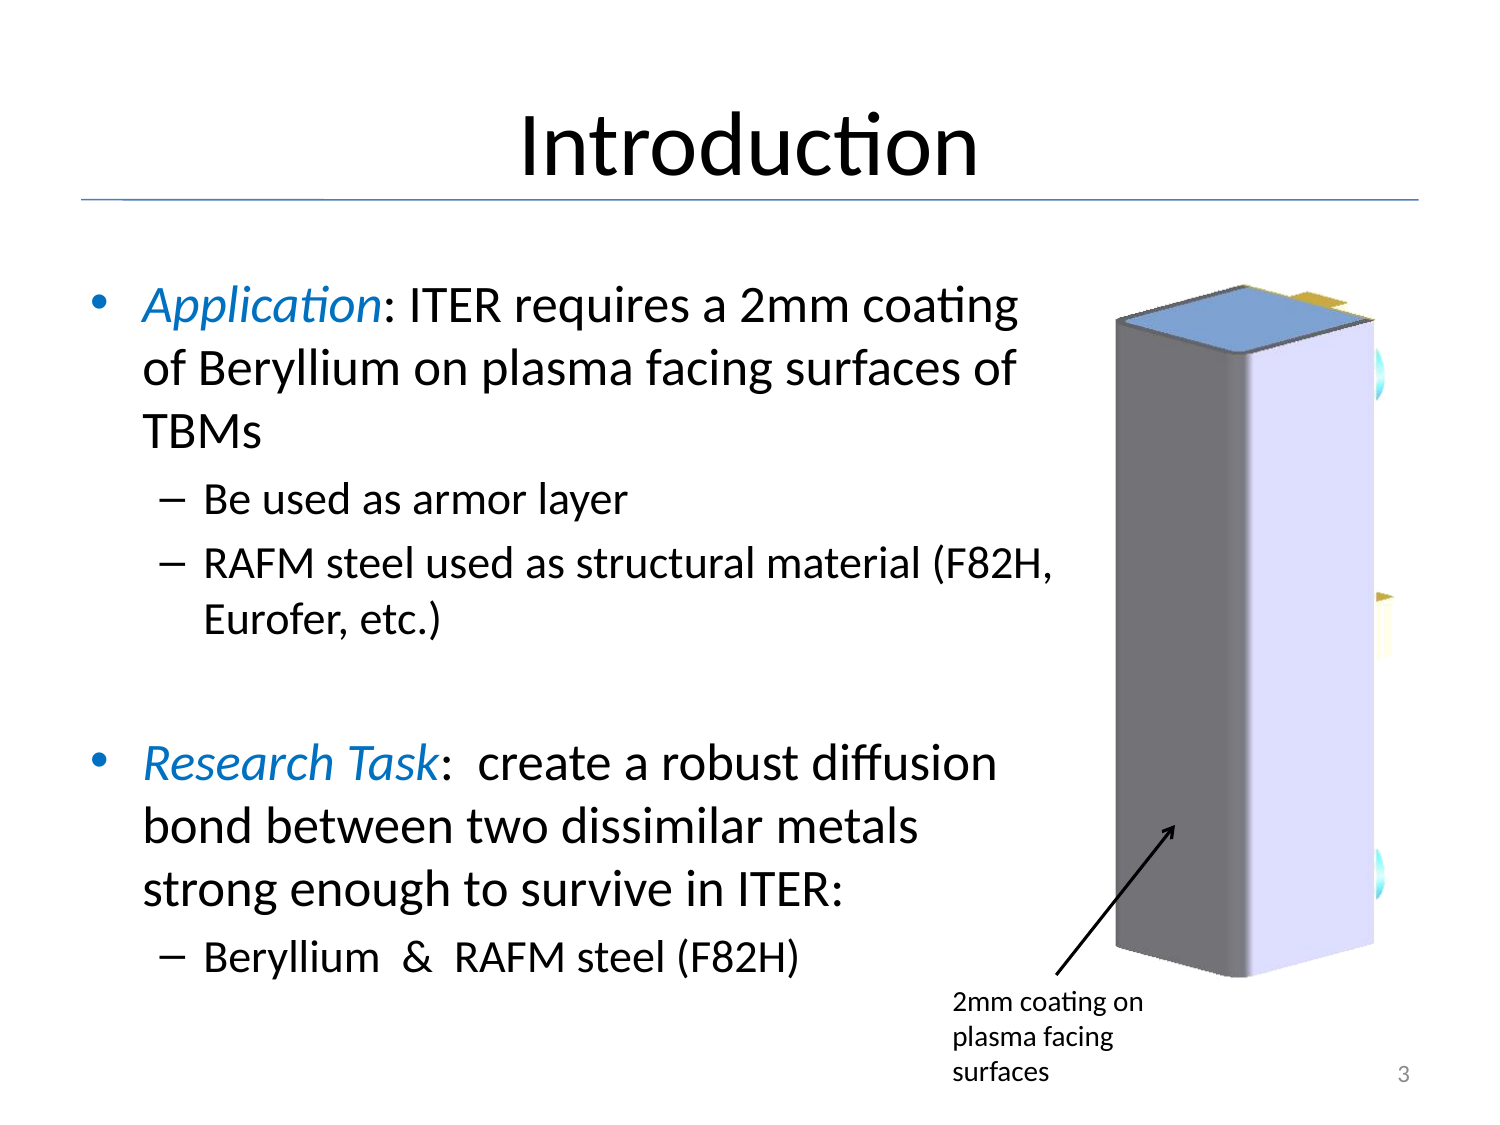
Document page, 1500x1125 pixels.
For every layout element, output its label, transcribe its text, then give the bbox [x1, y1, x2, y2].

list Application: ITER requires a 2mm coating of Beryllium on plasma facing surfaces of TBMs Be used as armor layer RAFM steel used as structural material (F82H, Eurofer, etc.) Research Task: create a robust diffusion bond between two dissimilar metals strong enough to survive in ITER: Beryllium & RAFM steel (F82H) [75, 262, 1032, 1005]
slide_number 3 [1074, 1066, 1425, 1103]
picture [1037, 199, 1451, 1058]
title Introduction [75, 45, 1425, 233]
text_box 2mm coating on plasma facing surfaces [937, 974, 1175, 1095]
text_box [1040, 840, 1191, 960]
